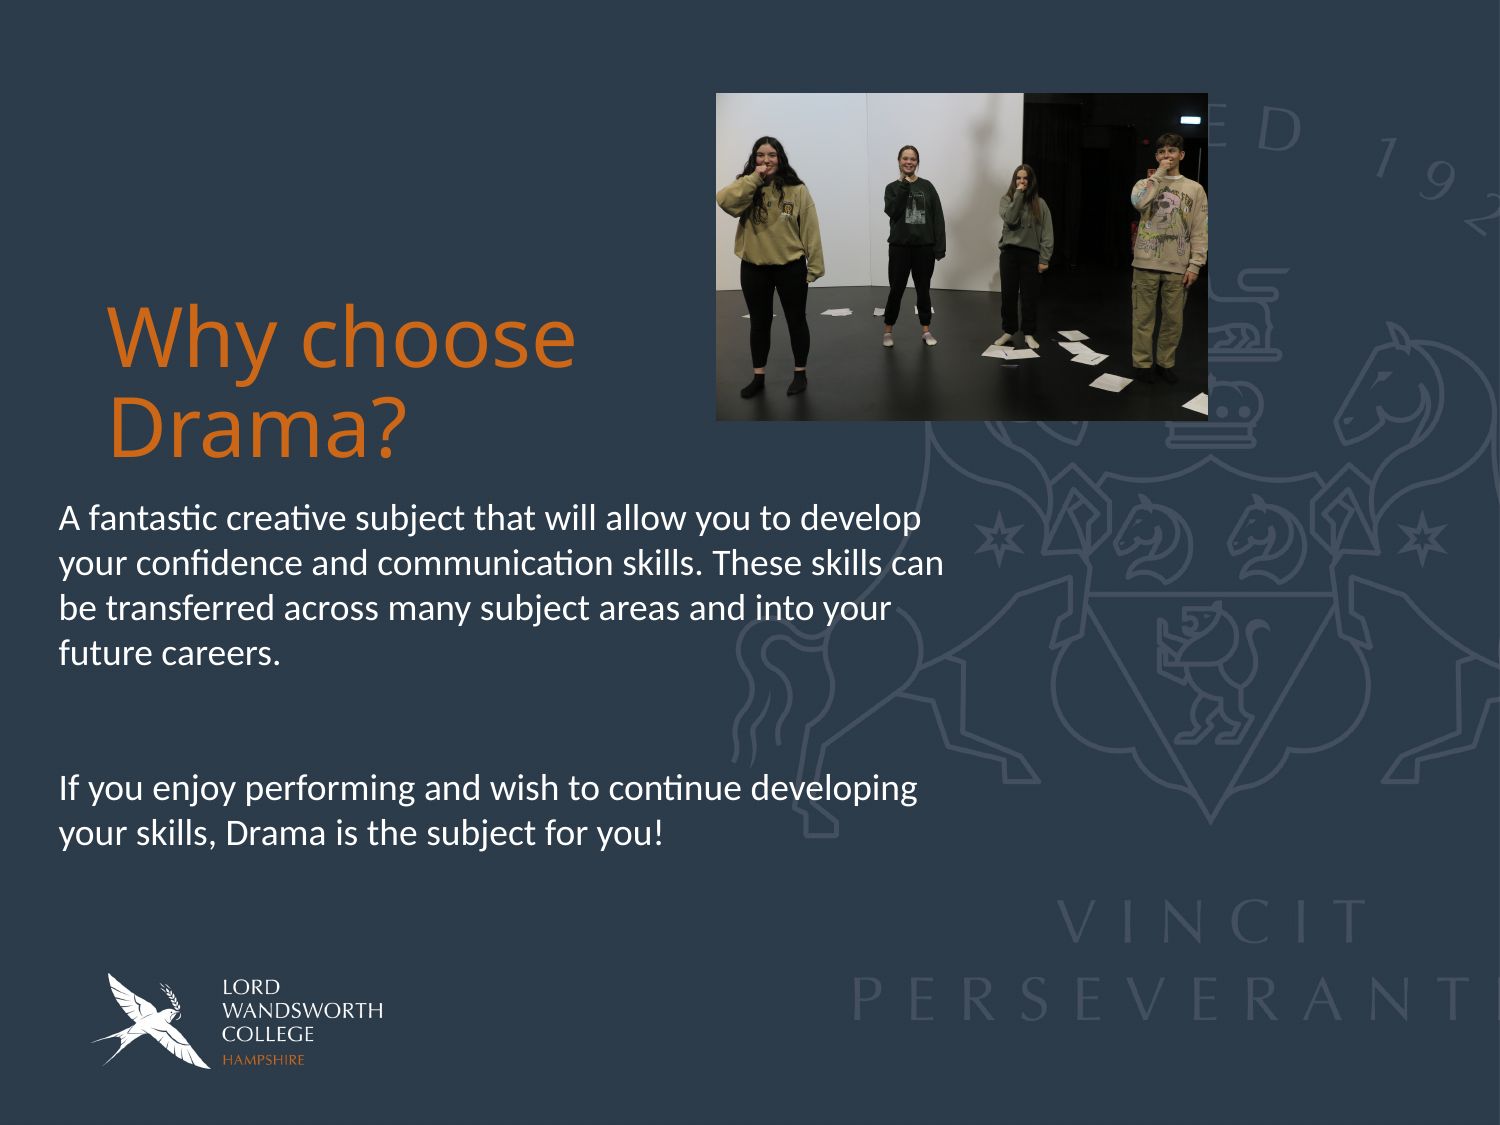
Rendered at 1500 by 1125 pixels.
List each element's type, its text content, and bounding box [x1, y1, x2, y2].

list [716, 93, 1208, 421]
picture [0, 0, 1500, 1125]
text_box A fantastic creative subject that will allow you to develop your confidence and communication skills. These skills can be transferred across many subject areas and into your future careers. If you enjoy performing and wish to continue developing your skills, Drama is the subject for you! [43, 485, 1004, 861]
list Why choose Drama? [91, 288, 608, 485]
